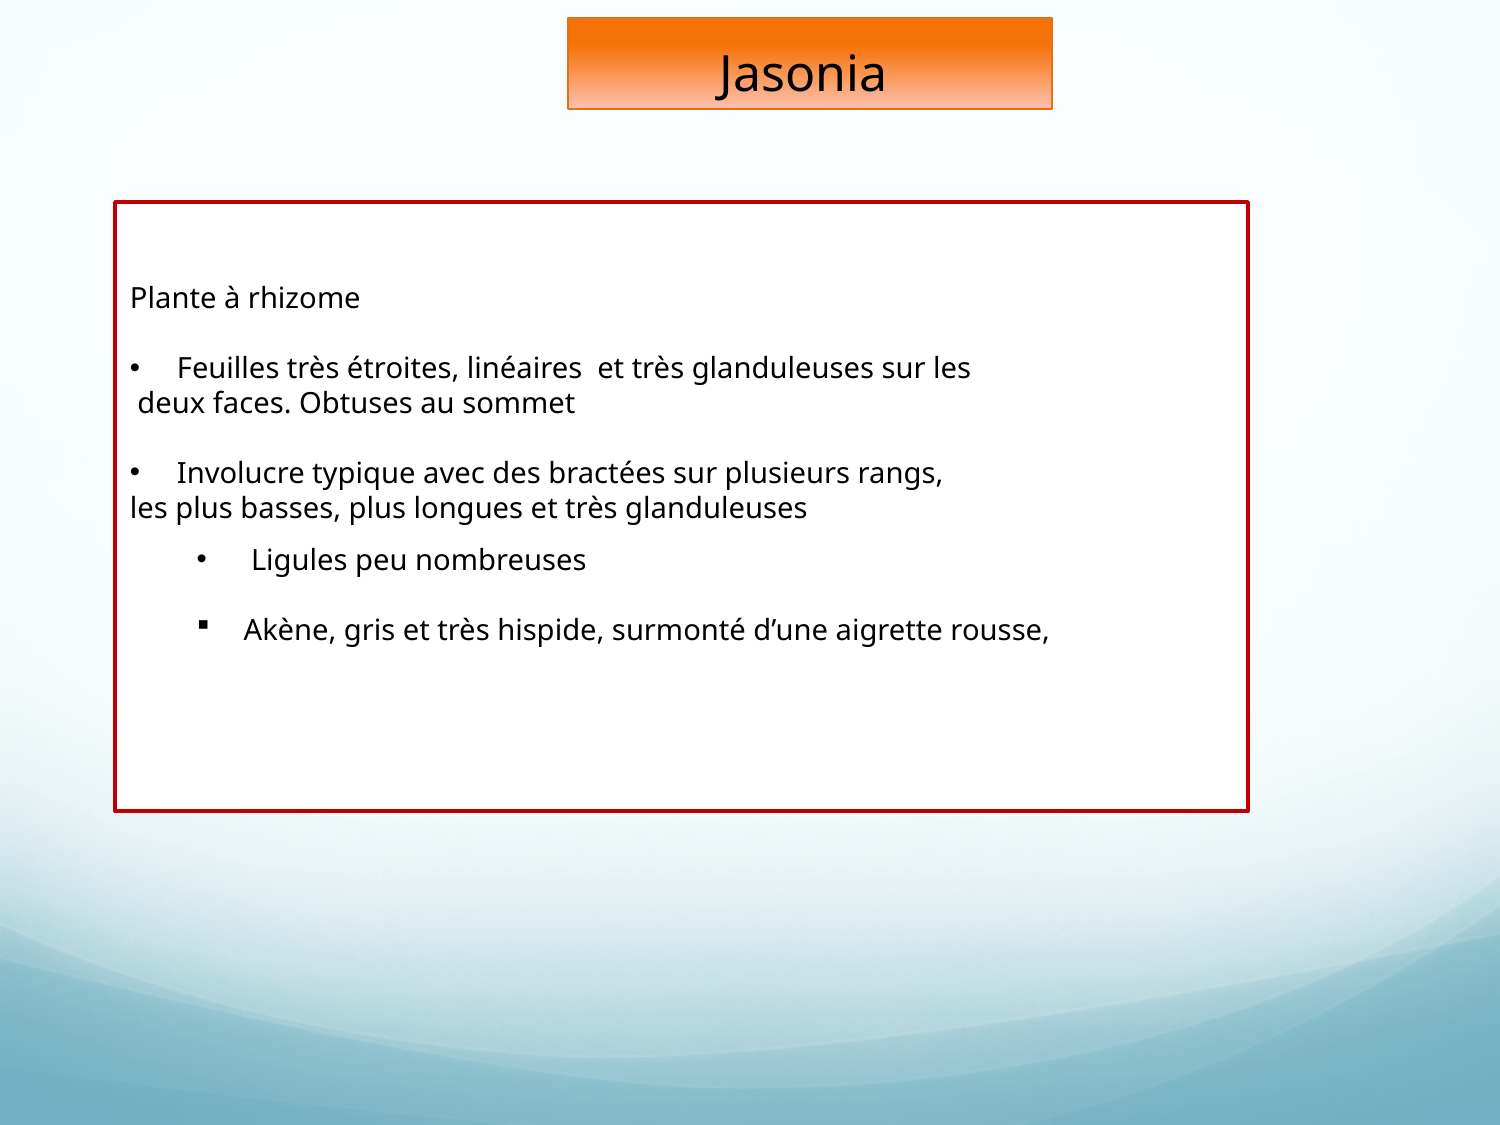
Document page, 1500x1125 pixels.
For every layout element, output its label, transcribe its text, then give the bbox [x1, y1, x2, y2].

title Jasonia [567, 17, 1053, 110]
text_box Plante à rhizome Feuilles très étroites, linéaires et très glanduleuses sur les deux faces. Obtuses au sommet Involucre typique avec des bractées sur plusieurs rangs, les plus basses, plus longues et très glanduleuses [113, 200, 1250, 813]
text_box Ligules peu nombreuses Akène, gris et très hispide, surmonté d’une aigrette rousse, [181, 533, 1125, 689]
